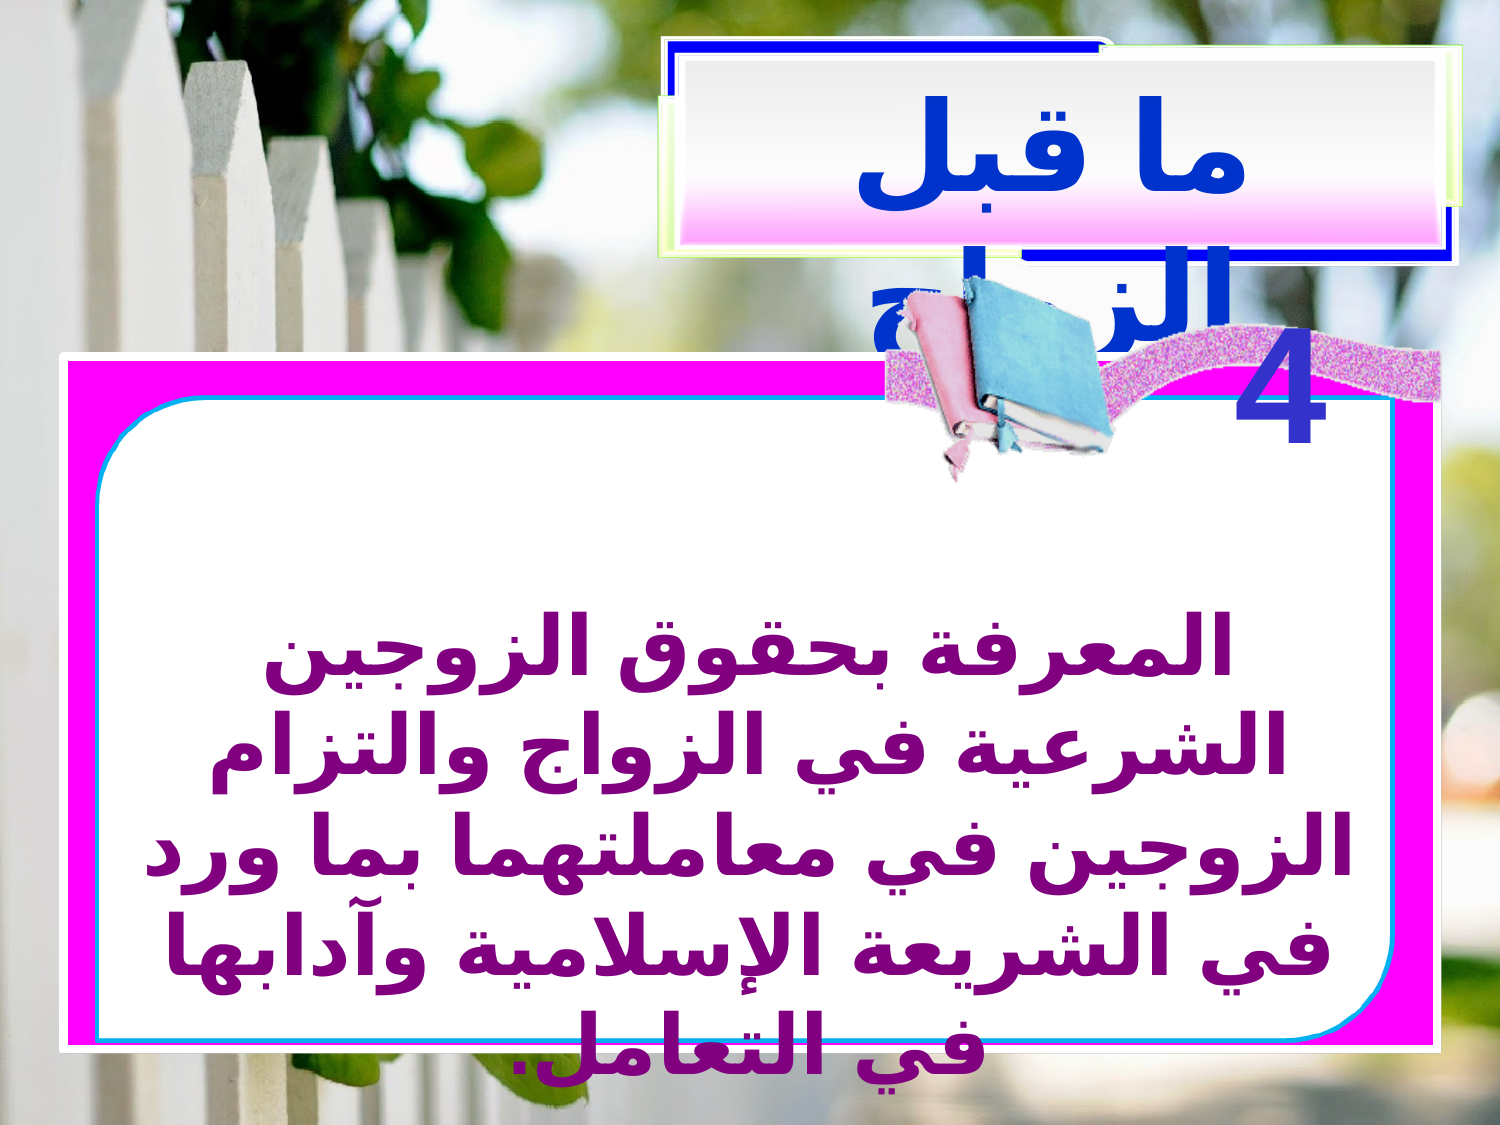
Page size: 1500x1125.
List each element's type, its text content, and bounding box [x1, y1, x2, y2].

text_box [878, 275, 1218, 349]
picture [0, 0, 1500, 1125]
text_box [1344, 275, 1442, 350]
text_box 4 [1218, 275, 1344, 349]
